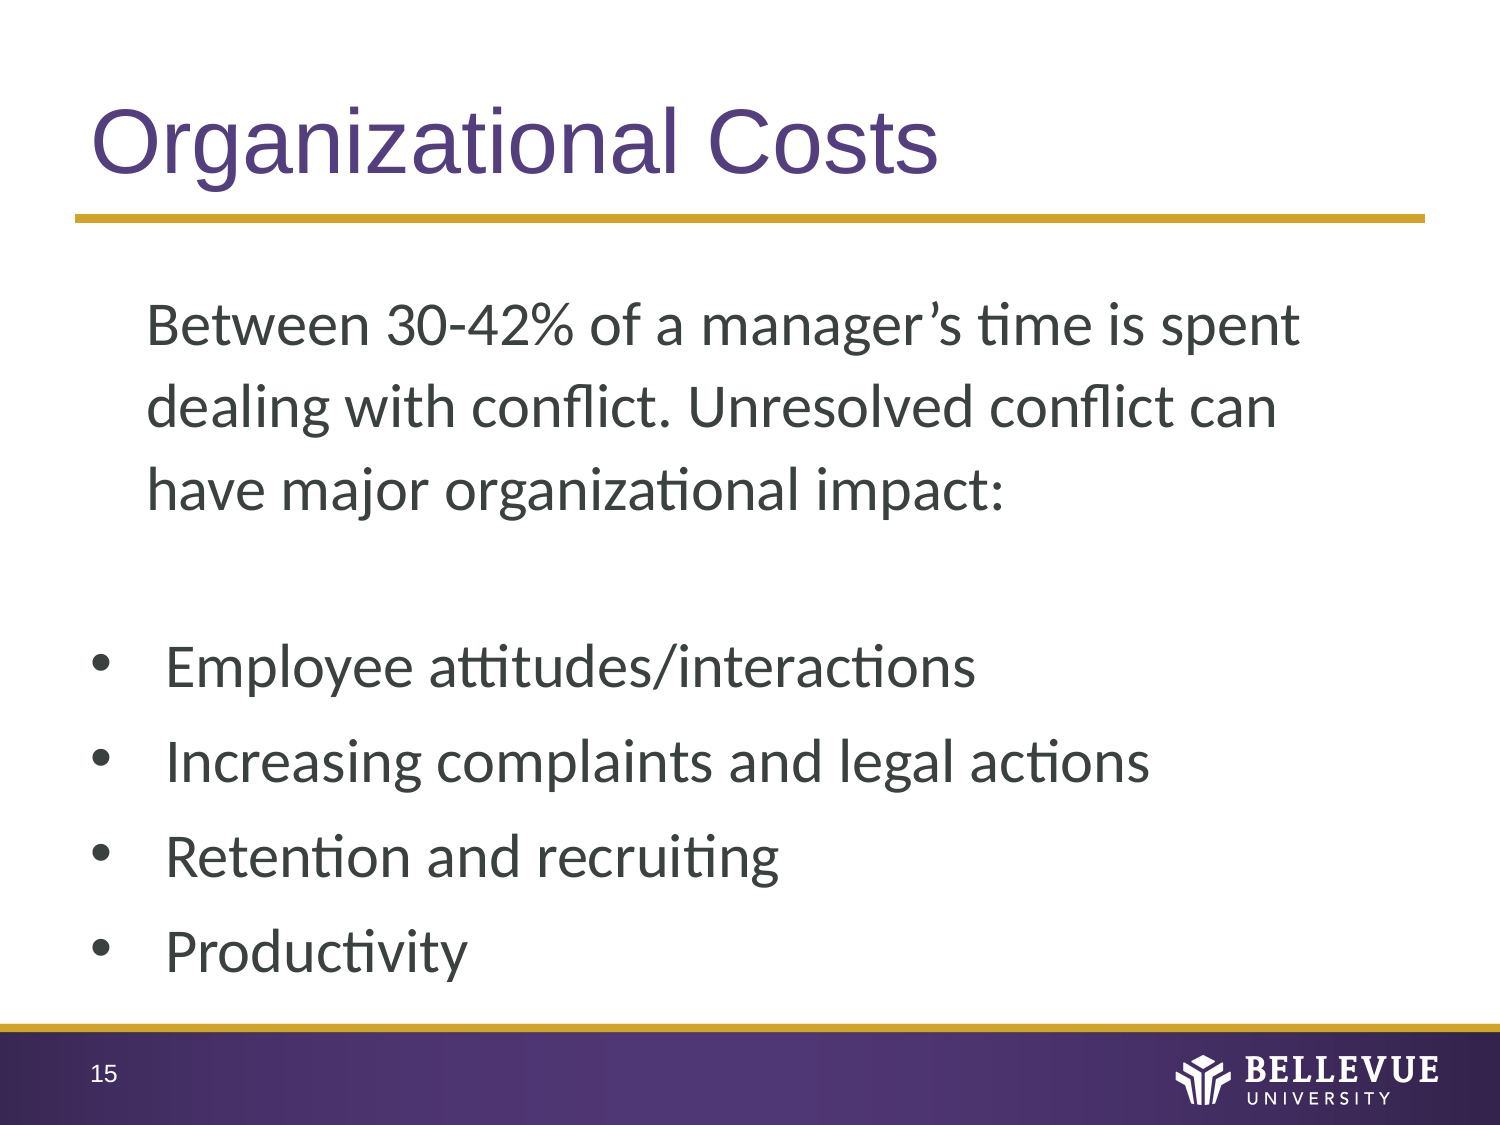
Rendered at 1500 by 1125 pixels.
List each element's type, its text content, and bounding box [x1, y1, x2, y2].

title Organizational Costs [75, 40, 1425, 200]
picture [0, 0, 1500, 1125]
list Between 30-42% of a manager’s time is spent dealing with conflict. Unresolved conflict can have major organizational impact: Employee attitudes/interactions Increasing complaints and legal actions Retention and recruiting Productivity [75, 267, 1425, 973]
